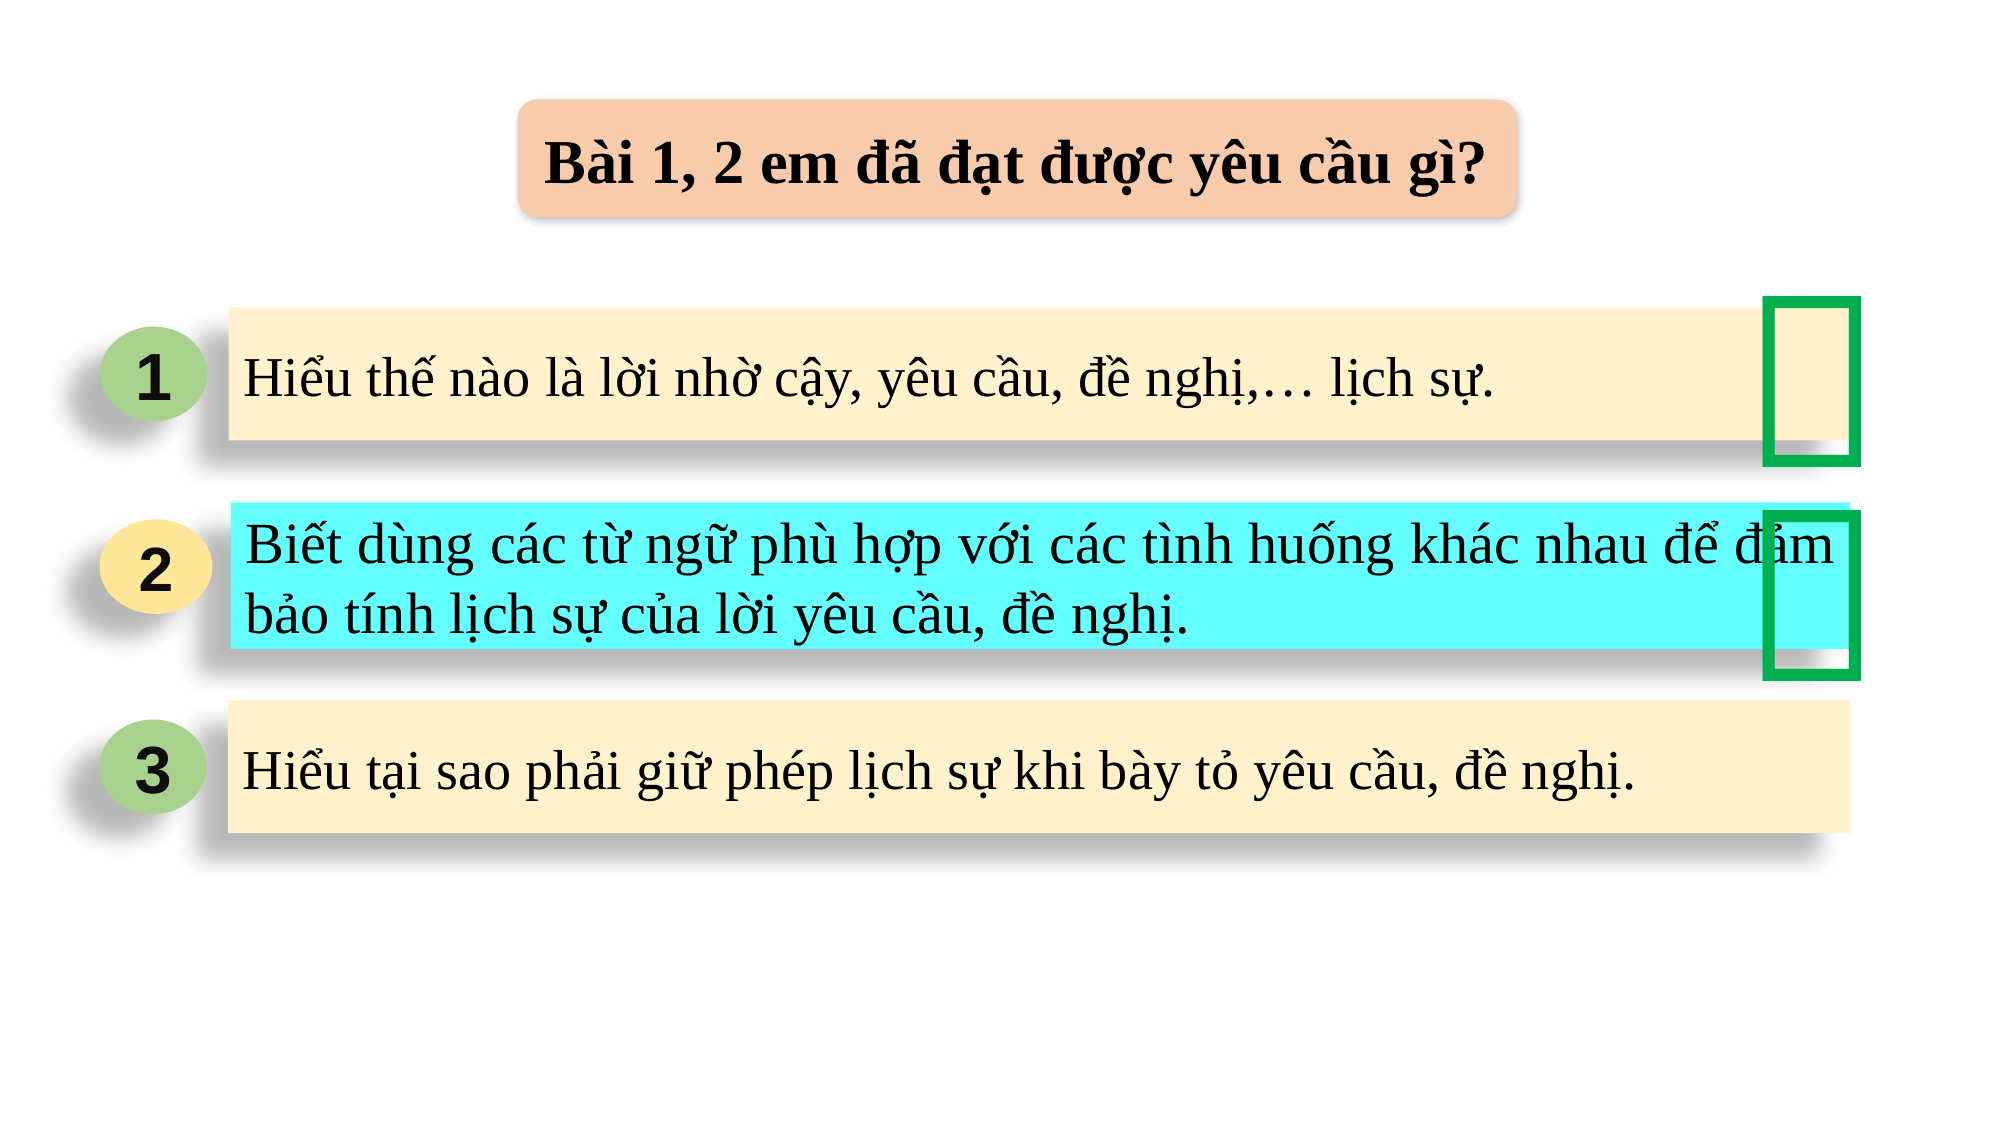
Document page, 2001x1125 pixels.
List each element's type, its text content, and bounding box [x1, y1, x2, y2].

text_box Bài 1, 2 em đã đạt được yêu cầu gì? [516, 98, 1518, 219]
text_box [99, 502, 1851, 649]
text_box  [1725, 220, 1869, 434]
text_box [100, 307, 1852, 441]
text_box  [1725, 434, 1869, 737]
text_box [99, 700, 1851, 834]
